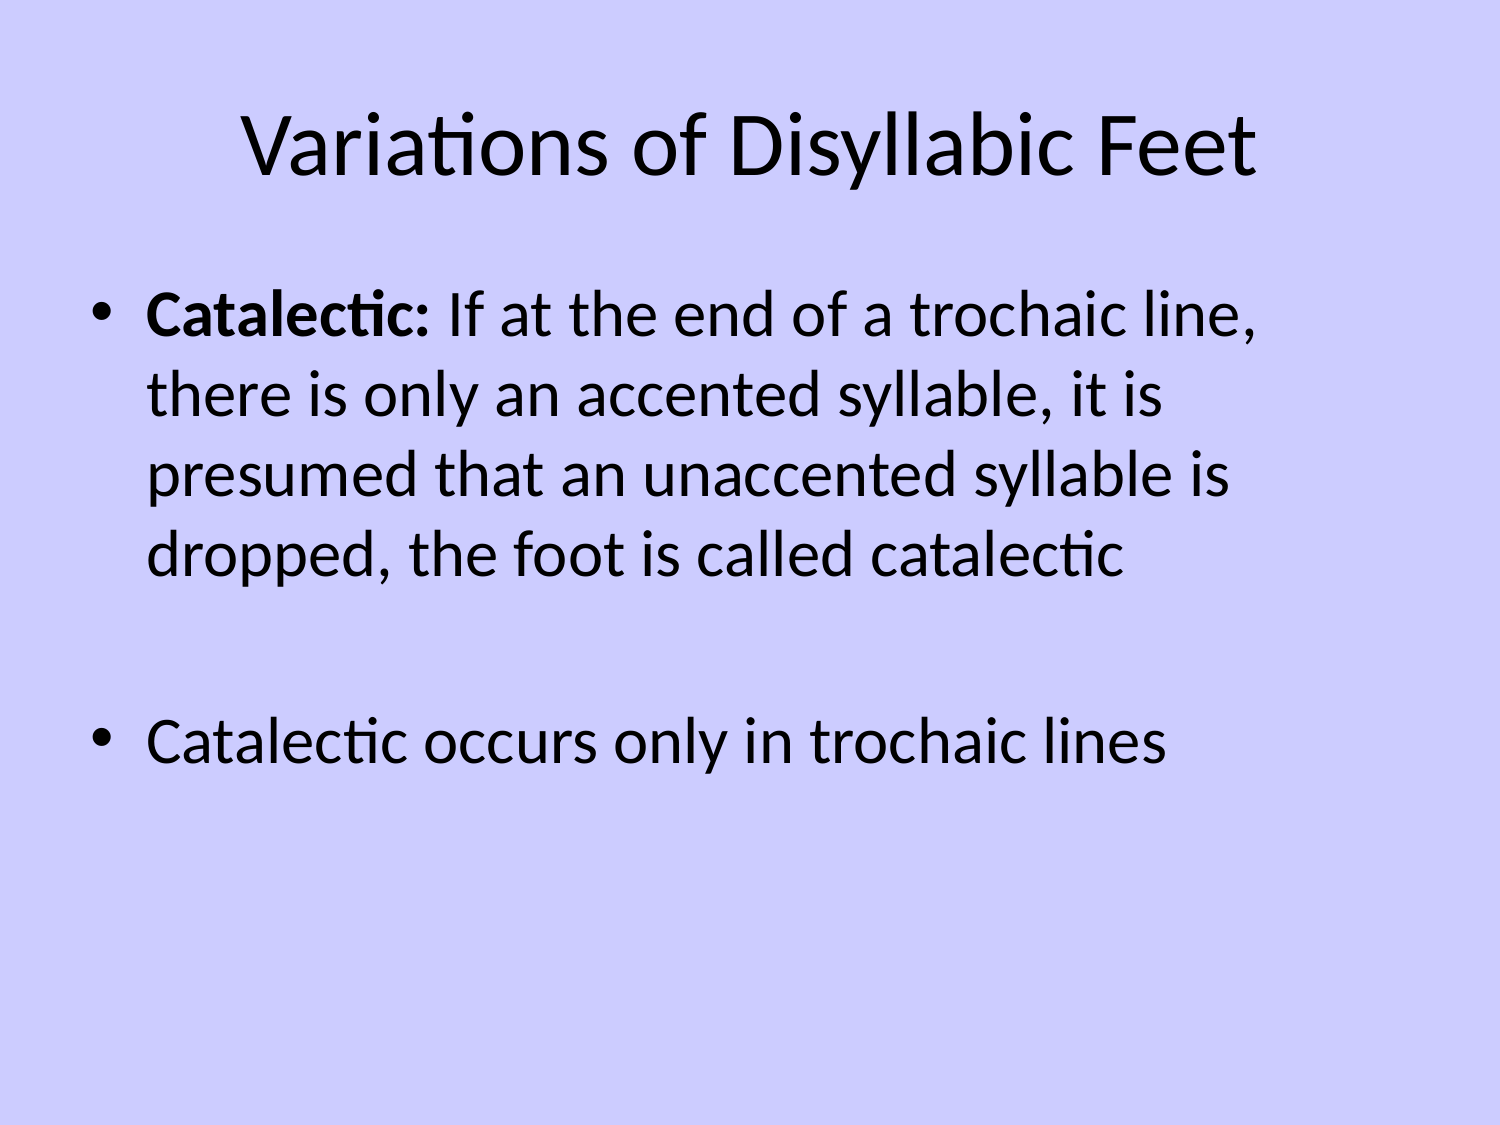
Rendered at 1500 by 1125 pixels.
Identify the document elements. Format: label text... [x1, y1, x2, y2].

title Variations of Disyllabic Feet [75, 45, 1425, 233]
list Catalectic: If at the end of a trochaic line, there is only an accented syllable, it is presumed that an unaccented syllable is dropped, the foot is called catalectic Catalectic occurs only in trochaic lines [75, 262, 1425, 1005]
